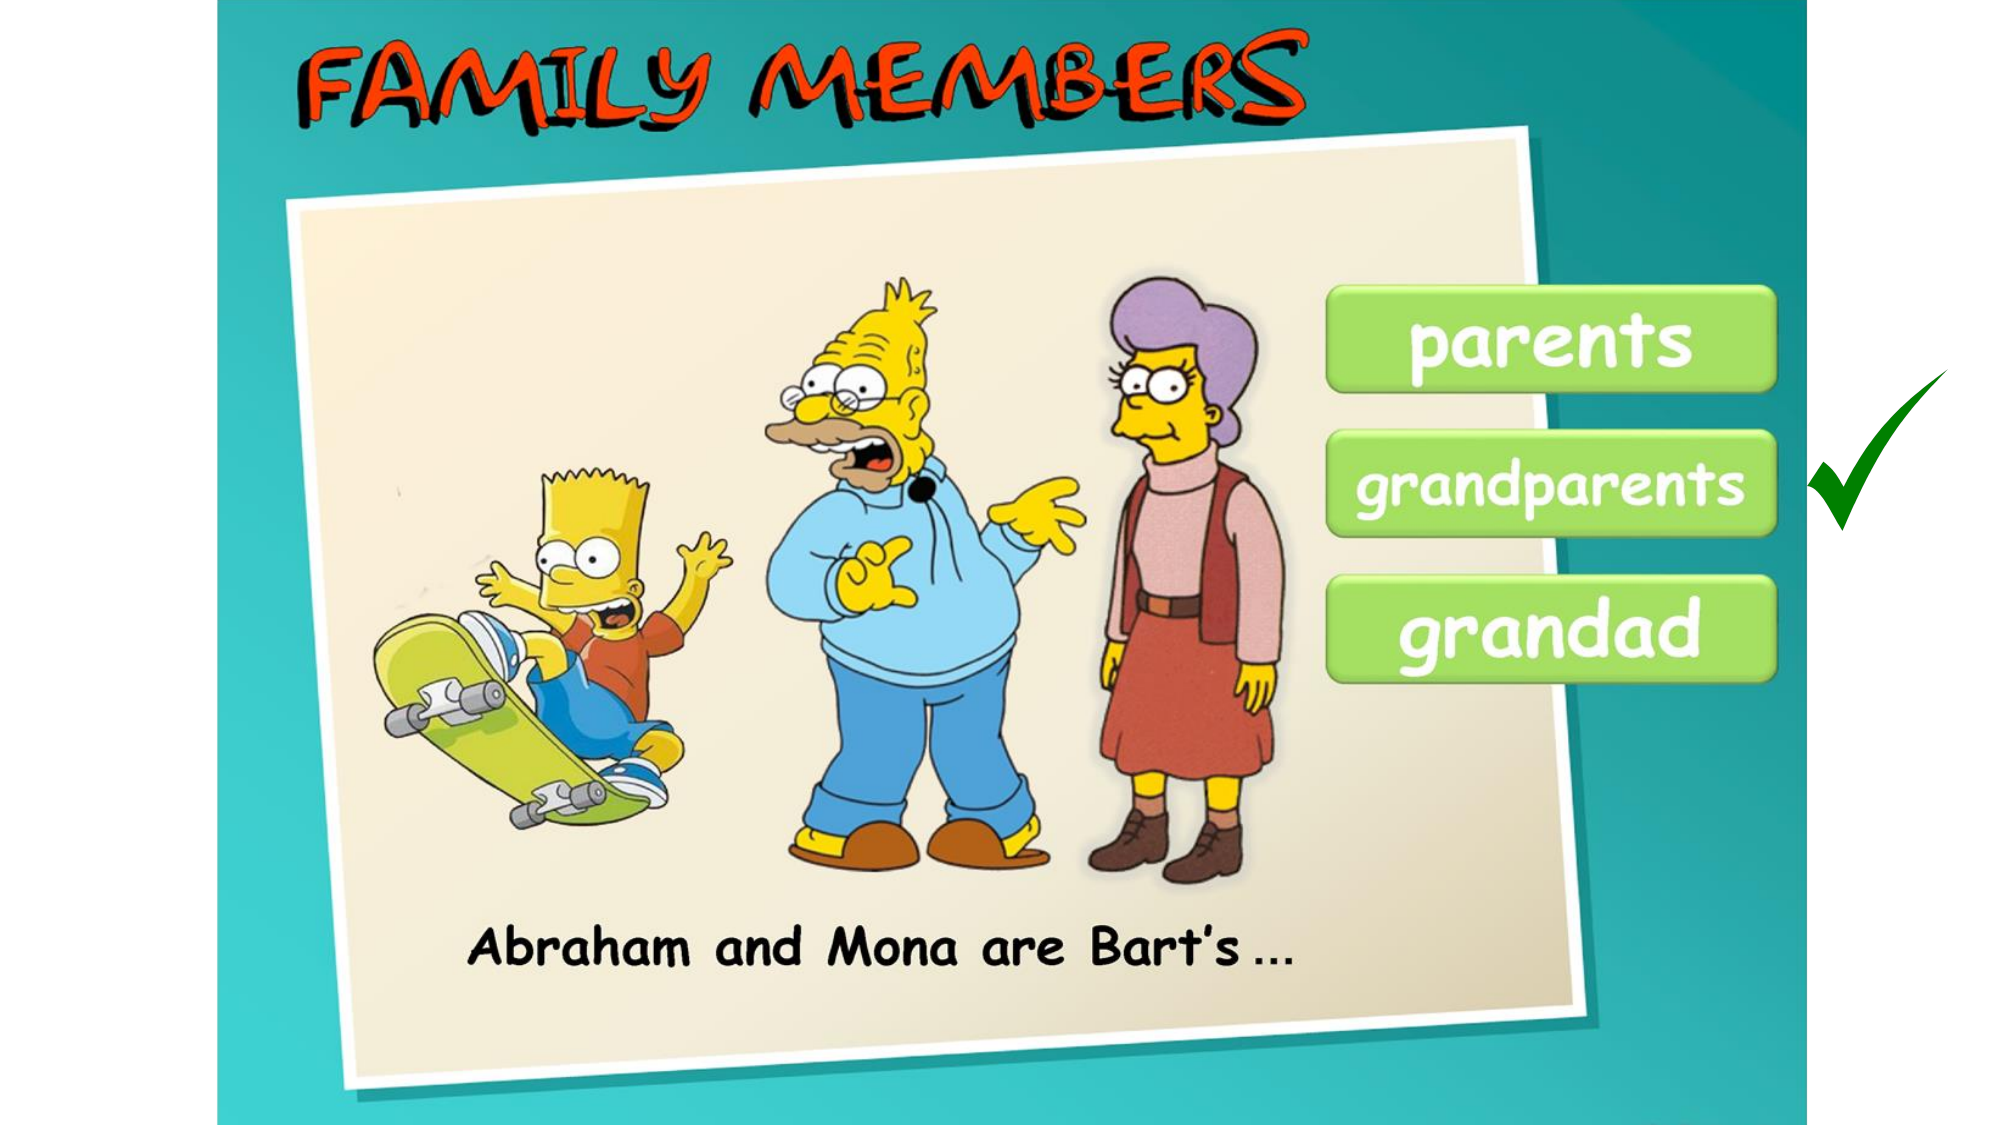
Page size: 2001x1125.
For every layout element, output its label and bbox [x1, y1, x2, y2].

picture [216, 0, 1948, 1125]
